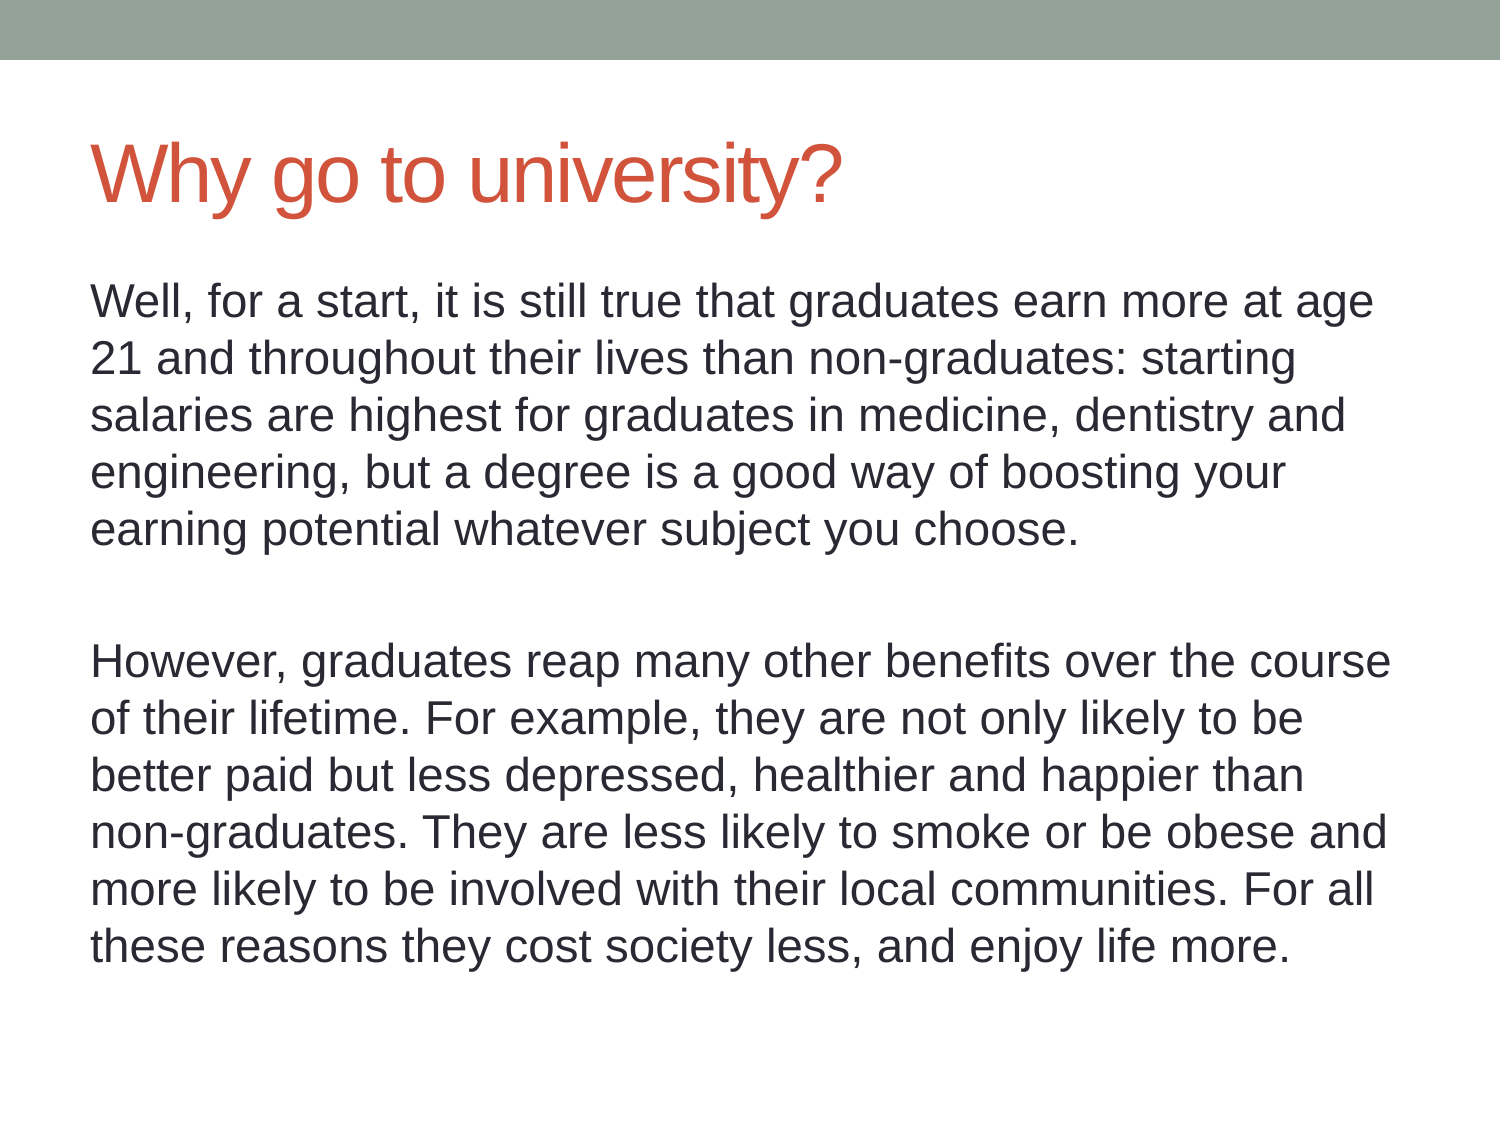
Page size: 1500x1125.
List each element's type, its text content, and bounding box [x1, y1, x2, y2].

list Well, for a start, it is still true that graduates earn more at age 21 and throughout their lives than non-graduates: starting salaries are highest for graduates in medicine, dentistry and engineering, but a degree is a good way of boosting your earning potential whatever subject you choose. However, graduates reap many other benefits over the course of their lifetime. For example, they are not only likely to be better paid but less depressed, healthier and happier than non-graduates. They are less likely to smoke or be obese and more likely to be involved with their local communities. For all these reasons they cost society less, and enjoy life more. [75, 262, 1425, 1063]
title Why go to university? [75, 87, 1425, 250]
